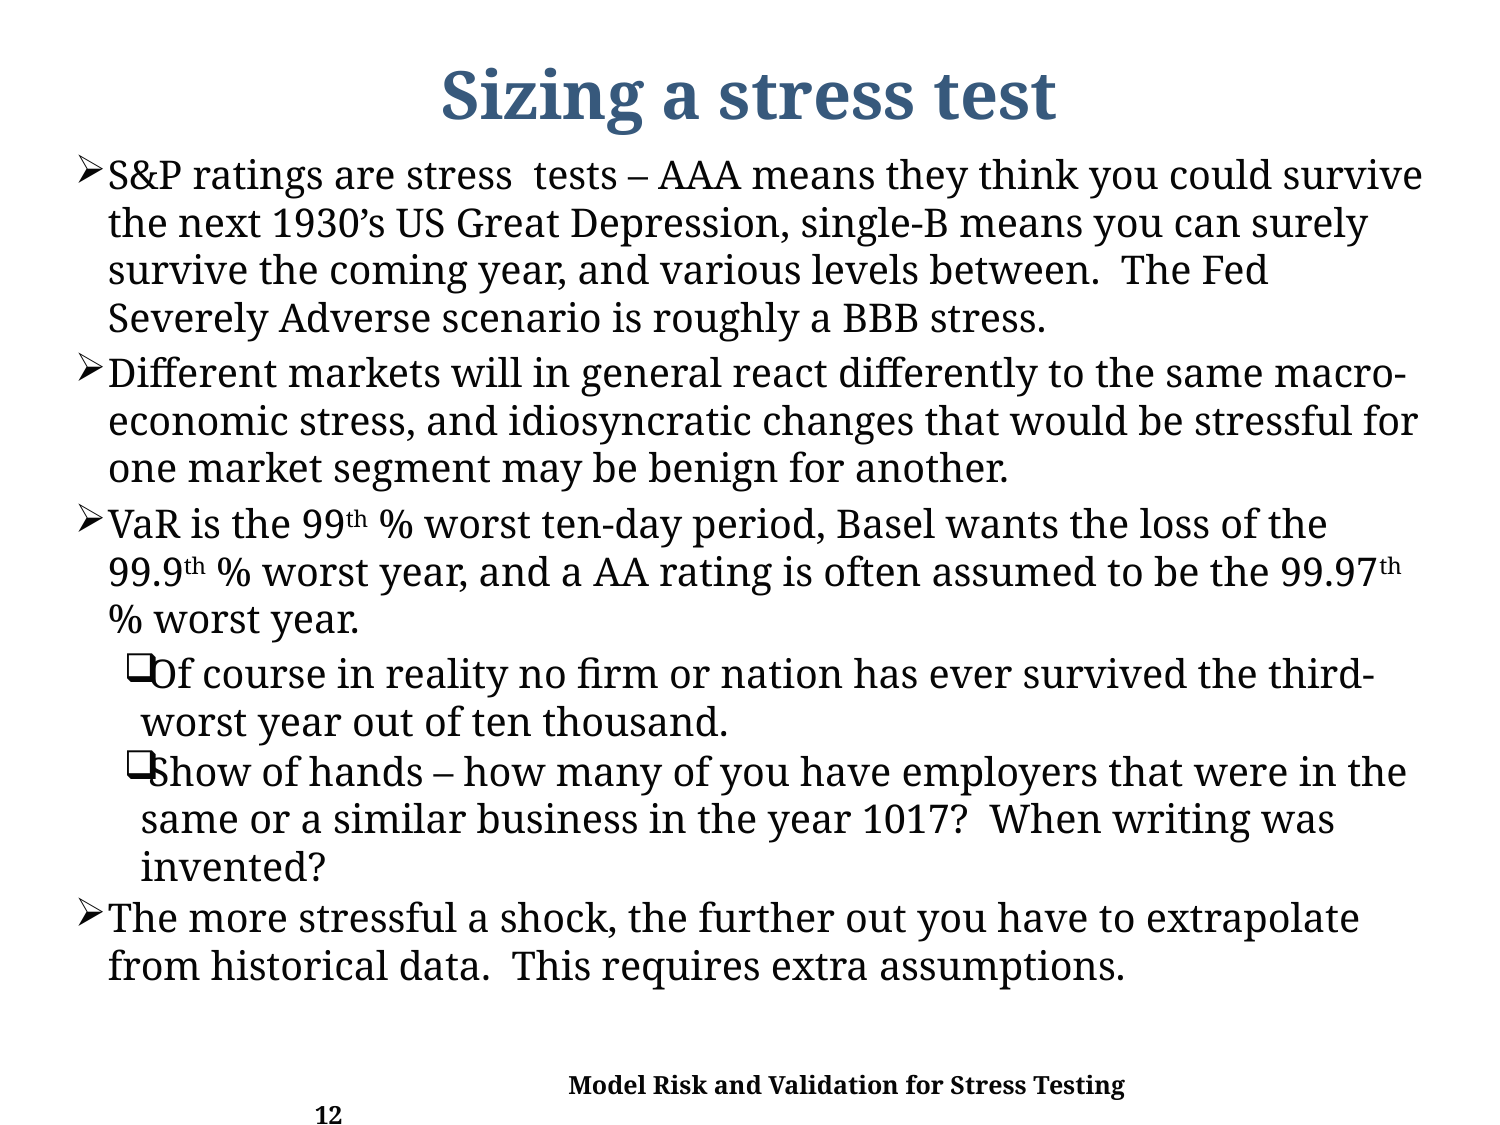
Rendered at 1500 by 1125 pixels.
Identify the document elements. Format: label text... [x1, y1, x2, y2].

title Sizing a stress test [75, 45, 1425, 149]
list S&P ratings are stress tests – AAA means they think you could survive the next 1930’s US Great Depression, single-B means you can surely survive the coming year, and various levels between. The Fed Severely Adverse scenario is roughly a BBB stress. Different markets will in general react differently to the same macro-economic stress, and idiosyncratic changes that would be stressful for one market segment may be benign for another. VaR is the 99th % worst ten-day period, Basel wants the loss of the 99.9th % worst year, and a AA rating is often assumed to be the 99.97th % worst year. Of course in reality no firm or nation has ever survived the third-worst year out of ten thousand. Show of hands – how many of you have employers that were in the same or a similar business in the year 1017? When writing was invented? The more stressful a shock, the further out you have to extrapolate from historical data. This requires extra assumptions. [75, 149, 1425, 1005]
